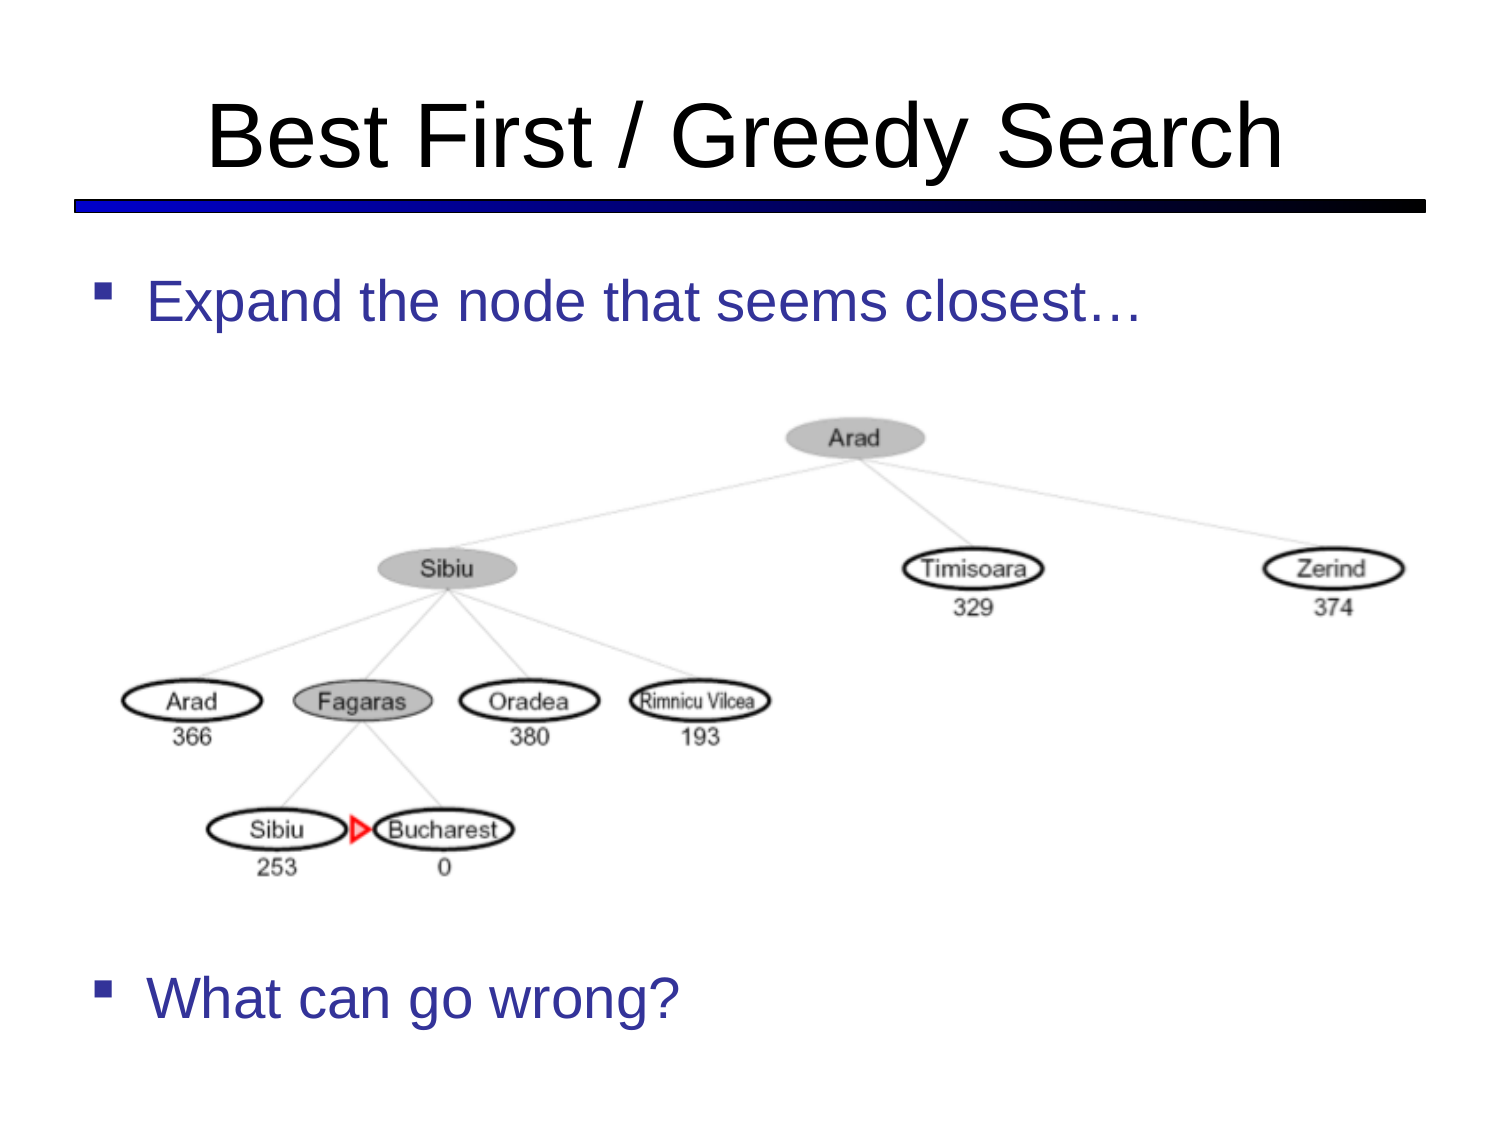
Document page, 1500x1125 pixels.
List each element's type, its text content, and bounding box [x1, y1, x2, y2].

title Best First / Greedy Search [74, 0, 1426, 261]
list Expand the node that seems closest… What can go wrong? [74, 261, 1426, 1125]
picture [116, 398, 1415, 886]
